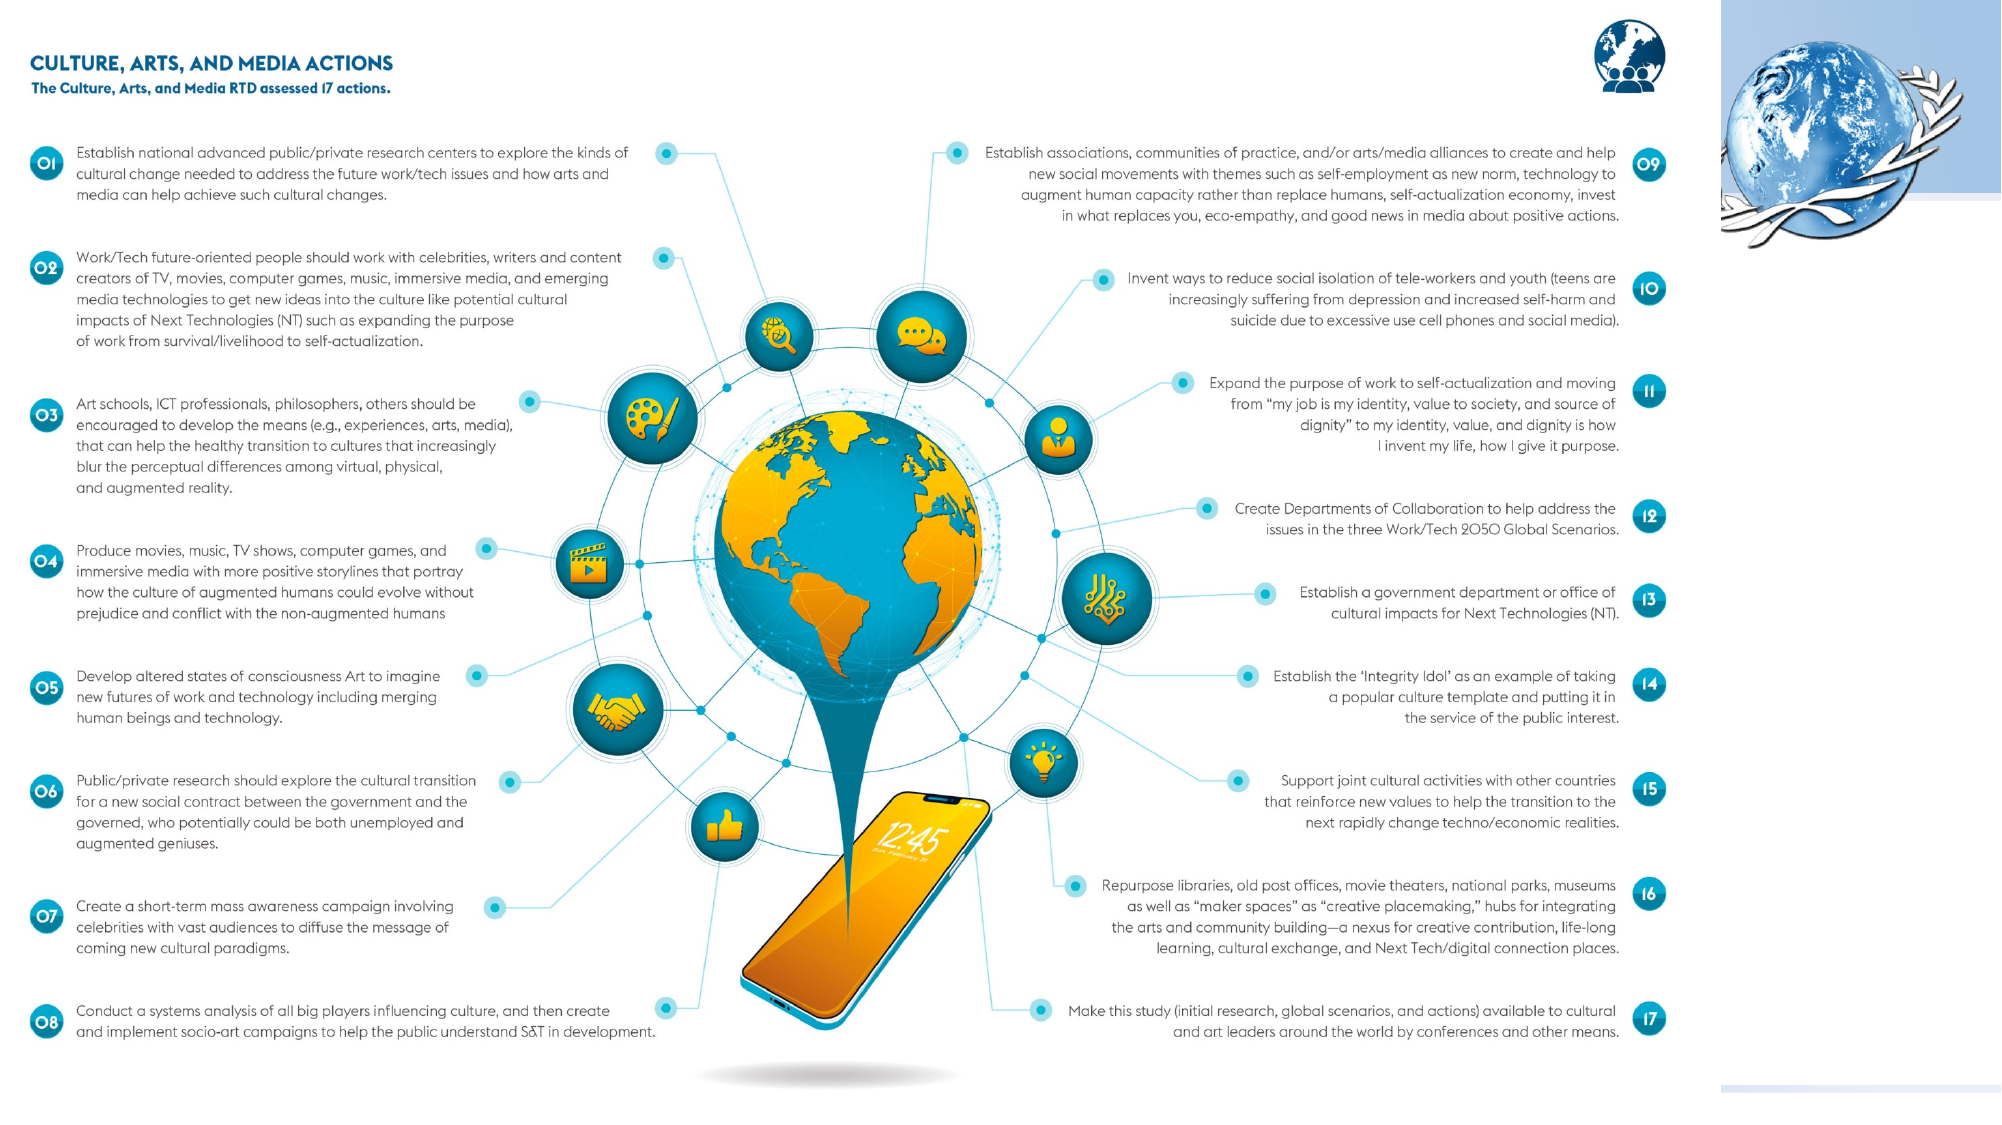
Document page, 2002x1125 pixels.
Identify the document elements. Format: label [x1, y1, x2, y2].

list [0, 0, 1721, 1125]
picture [1721, 0, 2001, 1125]
